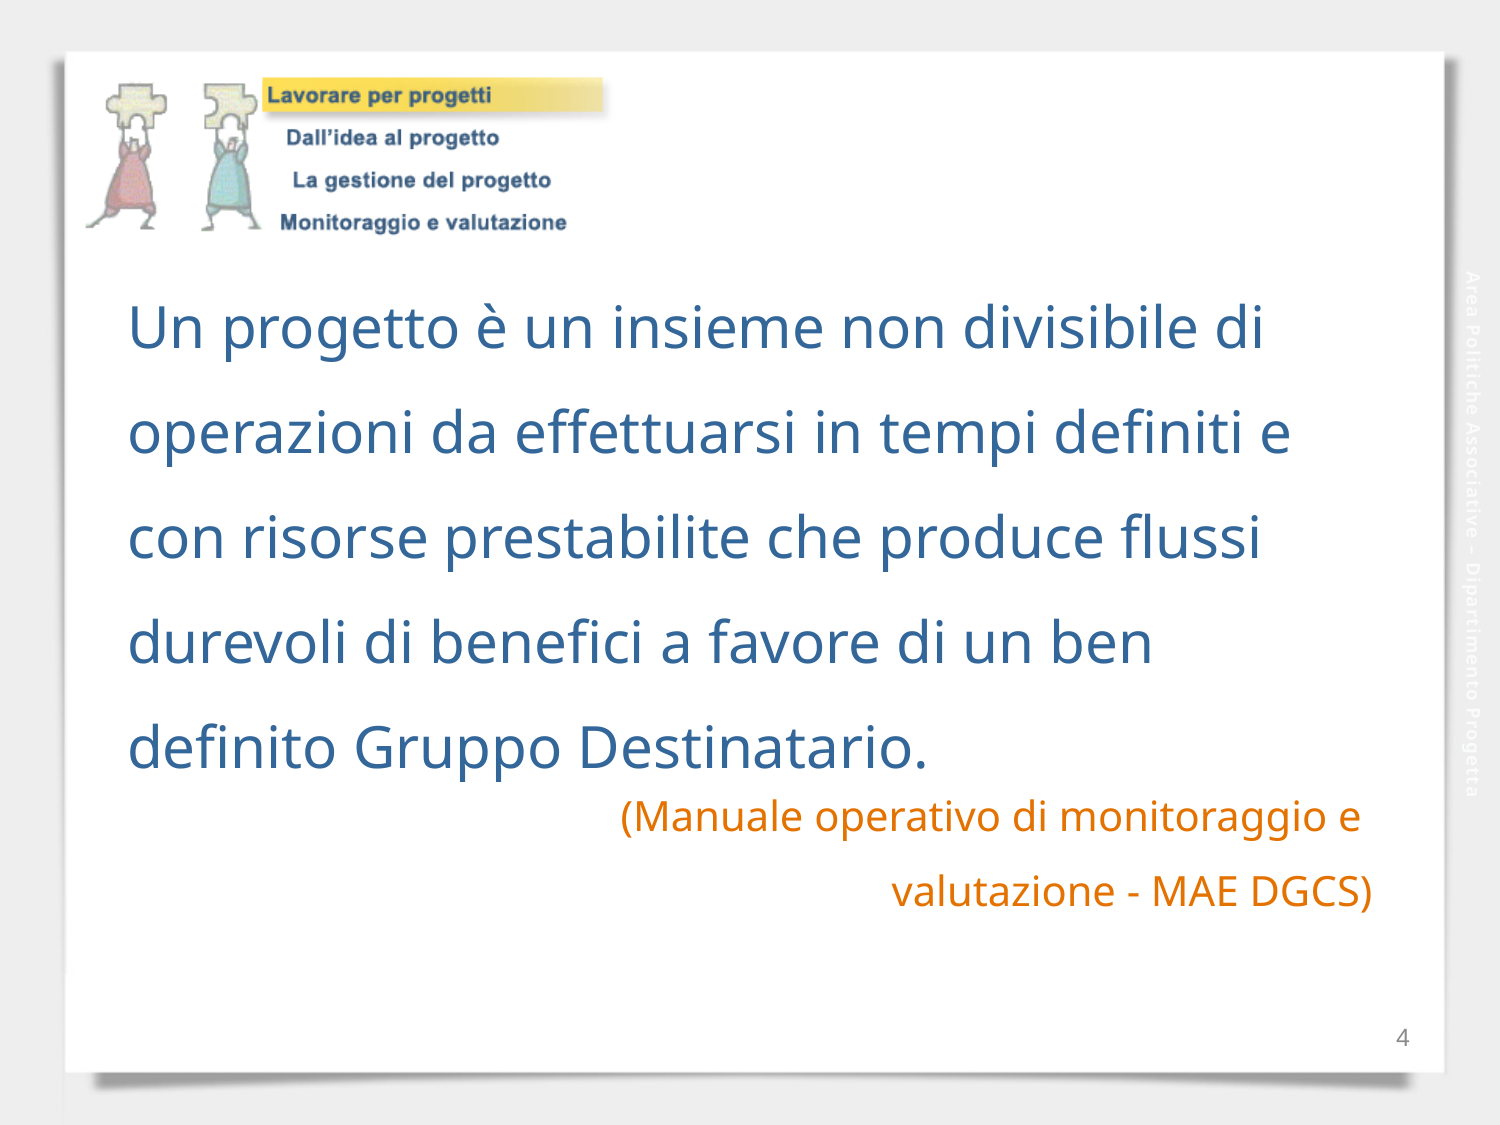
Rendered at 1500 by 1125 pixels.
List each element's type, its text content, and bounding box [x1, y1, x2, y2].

text_box Un progetto è un insieme non divisibile di operazioni da effettuarsi in tempi definiti e con risorse prestabilite che produce flussi durevoli di benefici a favore di un ben definito Gruppo Destinatario. (Manuale operativo di monitoraggio e valutazione - MAE DGCS) [112, 248, 1388, 923]
picture [0, 0, 1500, 1125]
slide_number 4 [1074, 1011, 1425, 1072]
